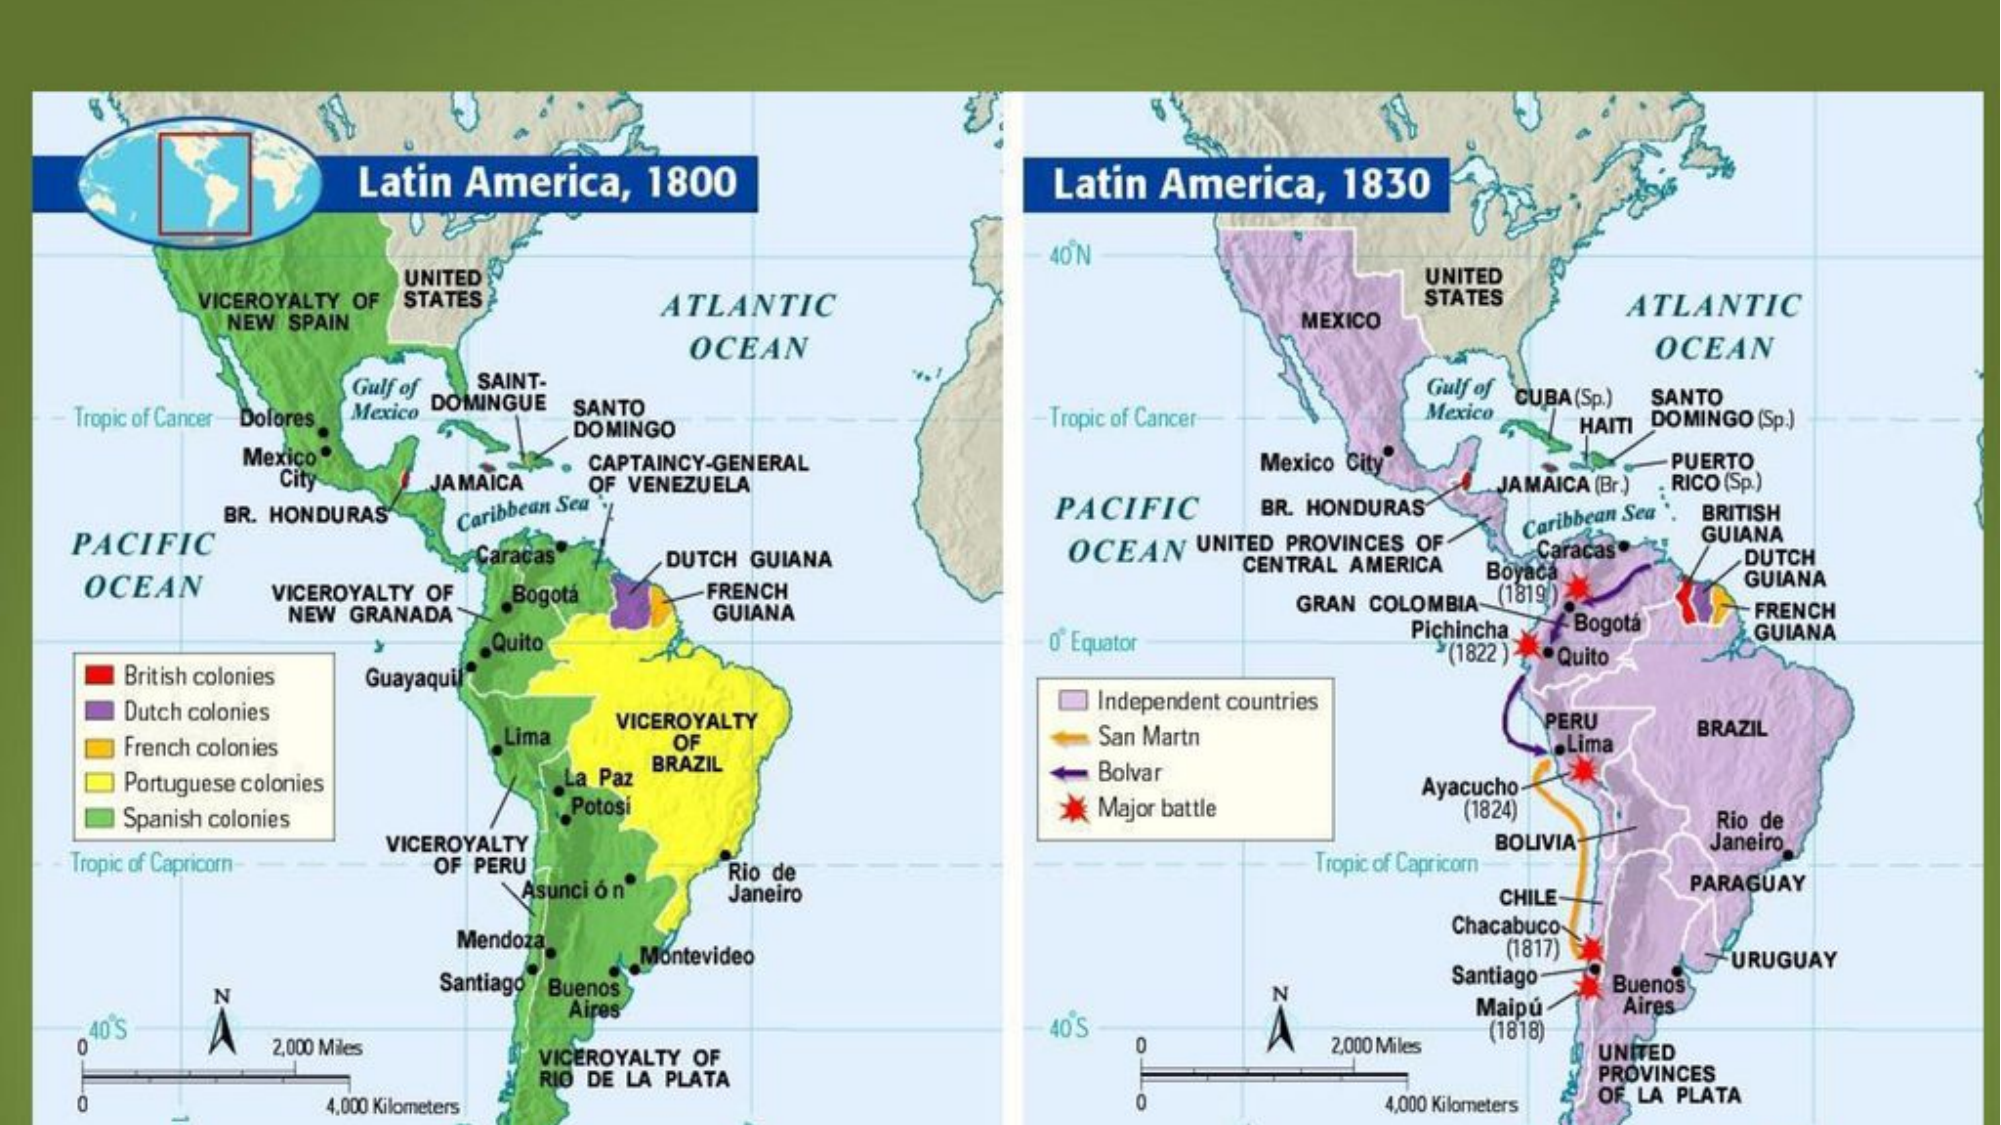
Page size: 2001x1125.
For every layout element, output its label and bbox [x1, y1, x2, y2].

list [0, 0, 2000, 1125]
